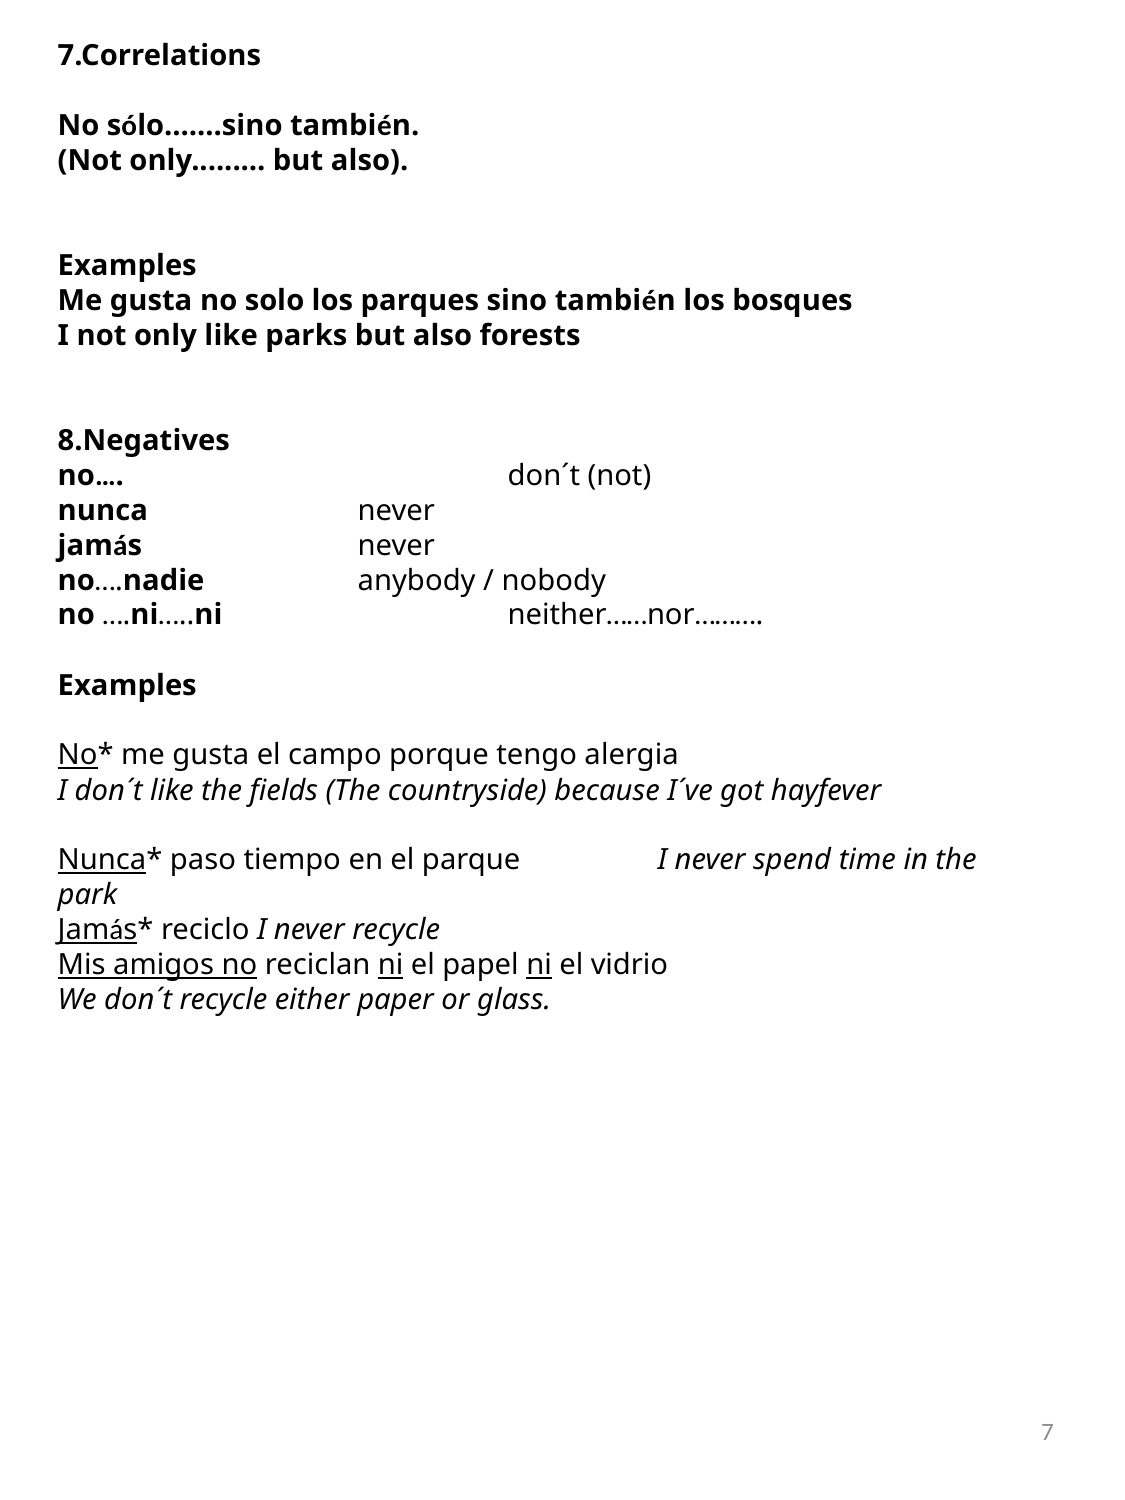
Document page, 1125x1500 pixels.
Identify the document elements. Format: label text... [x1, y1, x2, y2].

slide_number 7 [806, 1390, 1069, 1471]
text_box 7.Correlations No sólo.......sino también. (Not only......... but also). Examples Me gusta no solo los parques sino también los bosques I not only like parks but also forests 8.Negatives no…. don´t (not) nunca never jamás never no….nadie anybody / nobody no ….ni…..ni neither……nor………. Examples No* me gusta el campo porque tengo alergia I don´t like the fields (The countryside) because I´ve got hayfever Nunca* paso tiempo en el parque I never spend time in the park Jamás* reciclo I never recycle Mis amigos no reciclan ni el papel ni el vidrio We don´t recycle either paper or glass. [42, 29, 1047, 1023]
